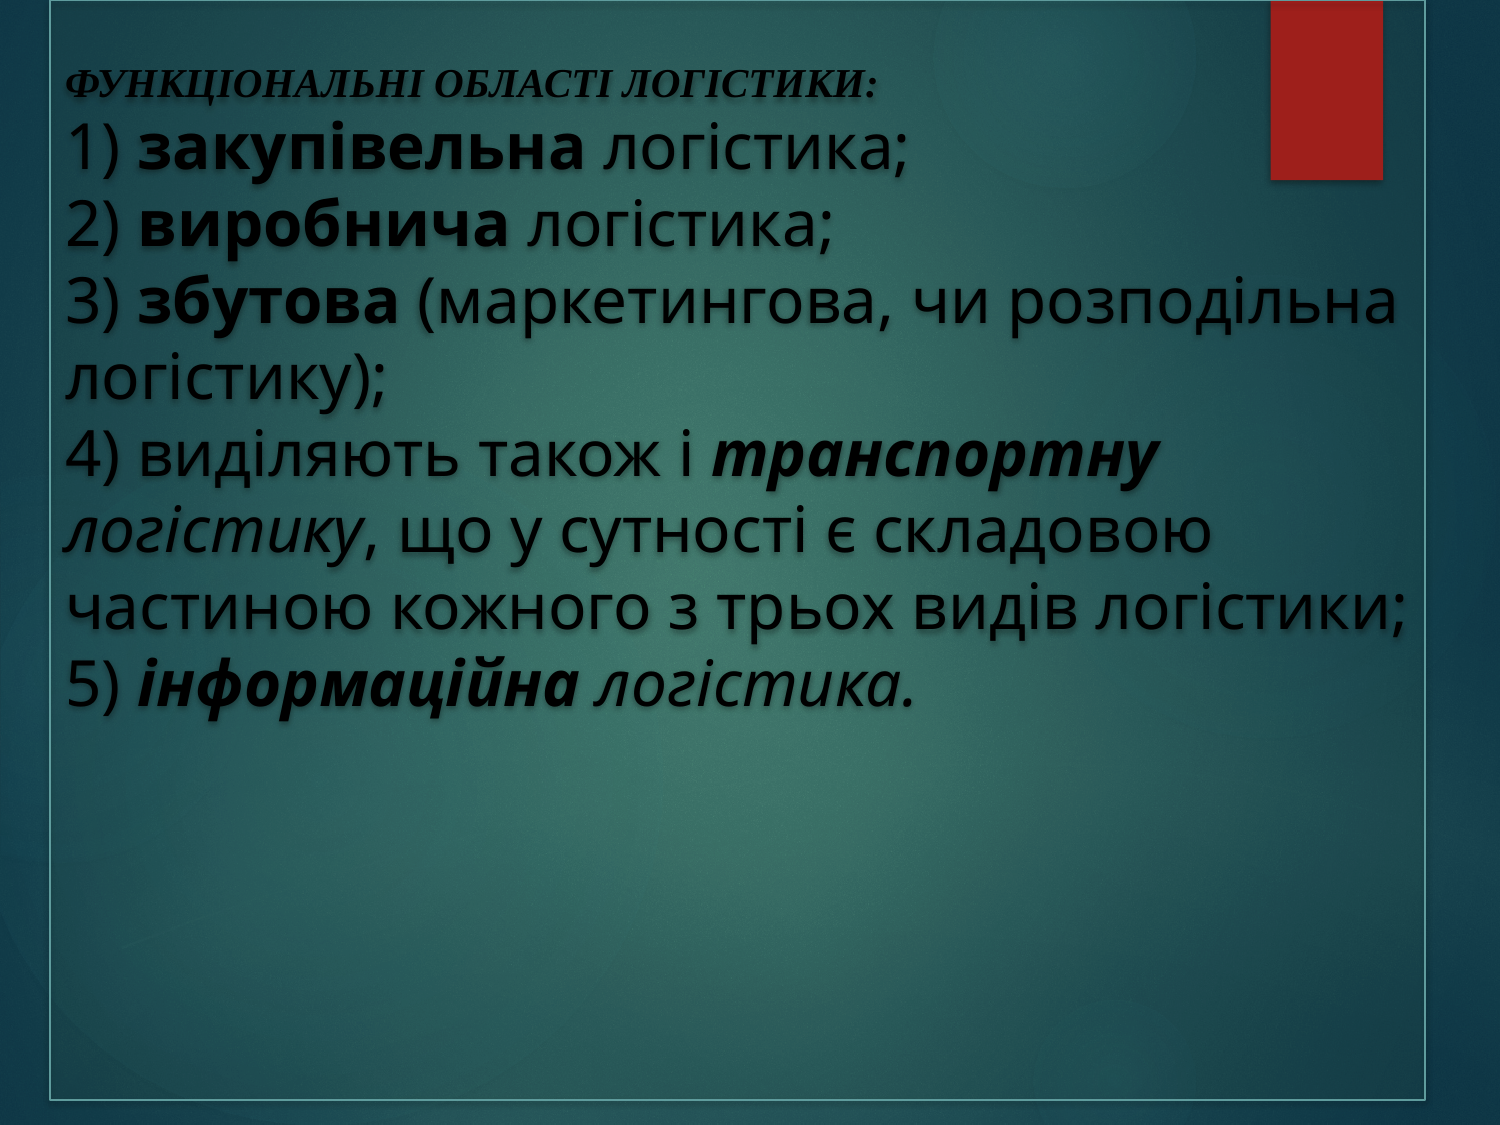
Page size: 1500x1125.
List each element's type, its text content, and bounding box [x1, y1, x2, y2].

title ФУНКЦІОНАЛЬНІ ОБЛАСТІ ЛОГІСТИКИ: 1) закупівельна логістика; 2) виробнича логістика; 3) збутова (маркетингова, чи розподільна логістику); 4) виділяють також і транспортну логістику, що у сутності є складовою частиною кожного з трьох видів логістики; 5) інформаційна логістика. [49, 0, 1426, 1101]
